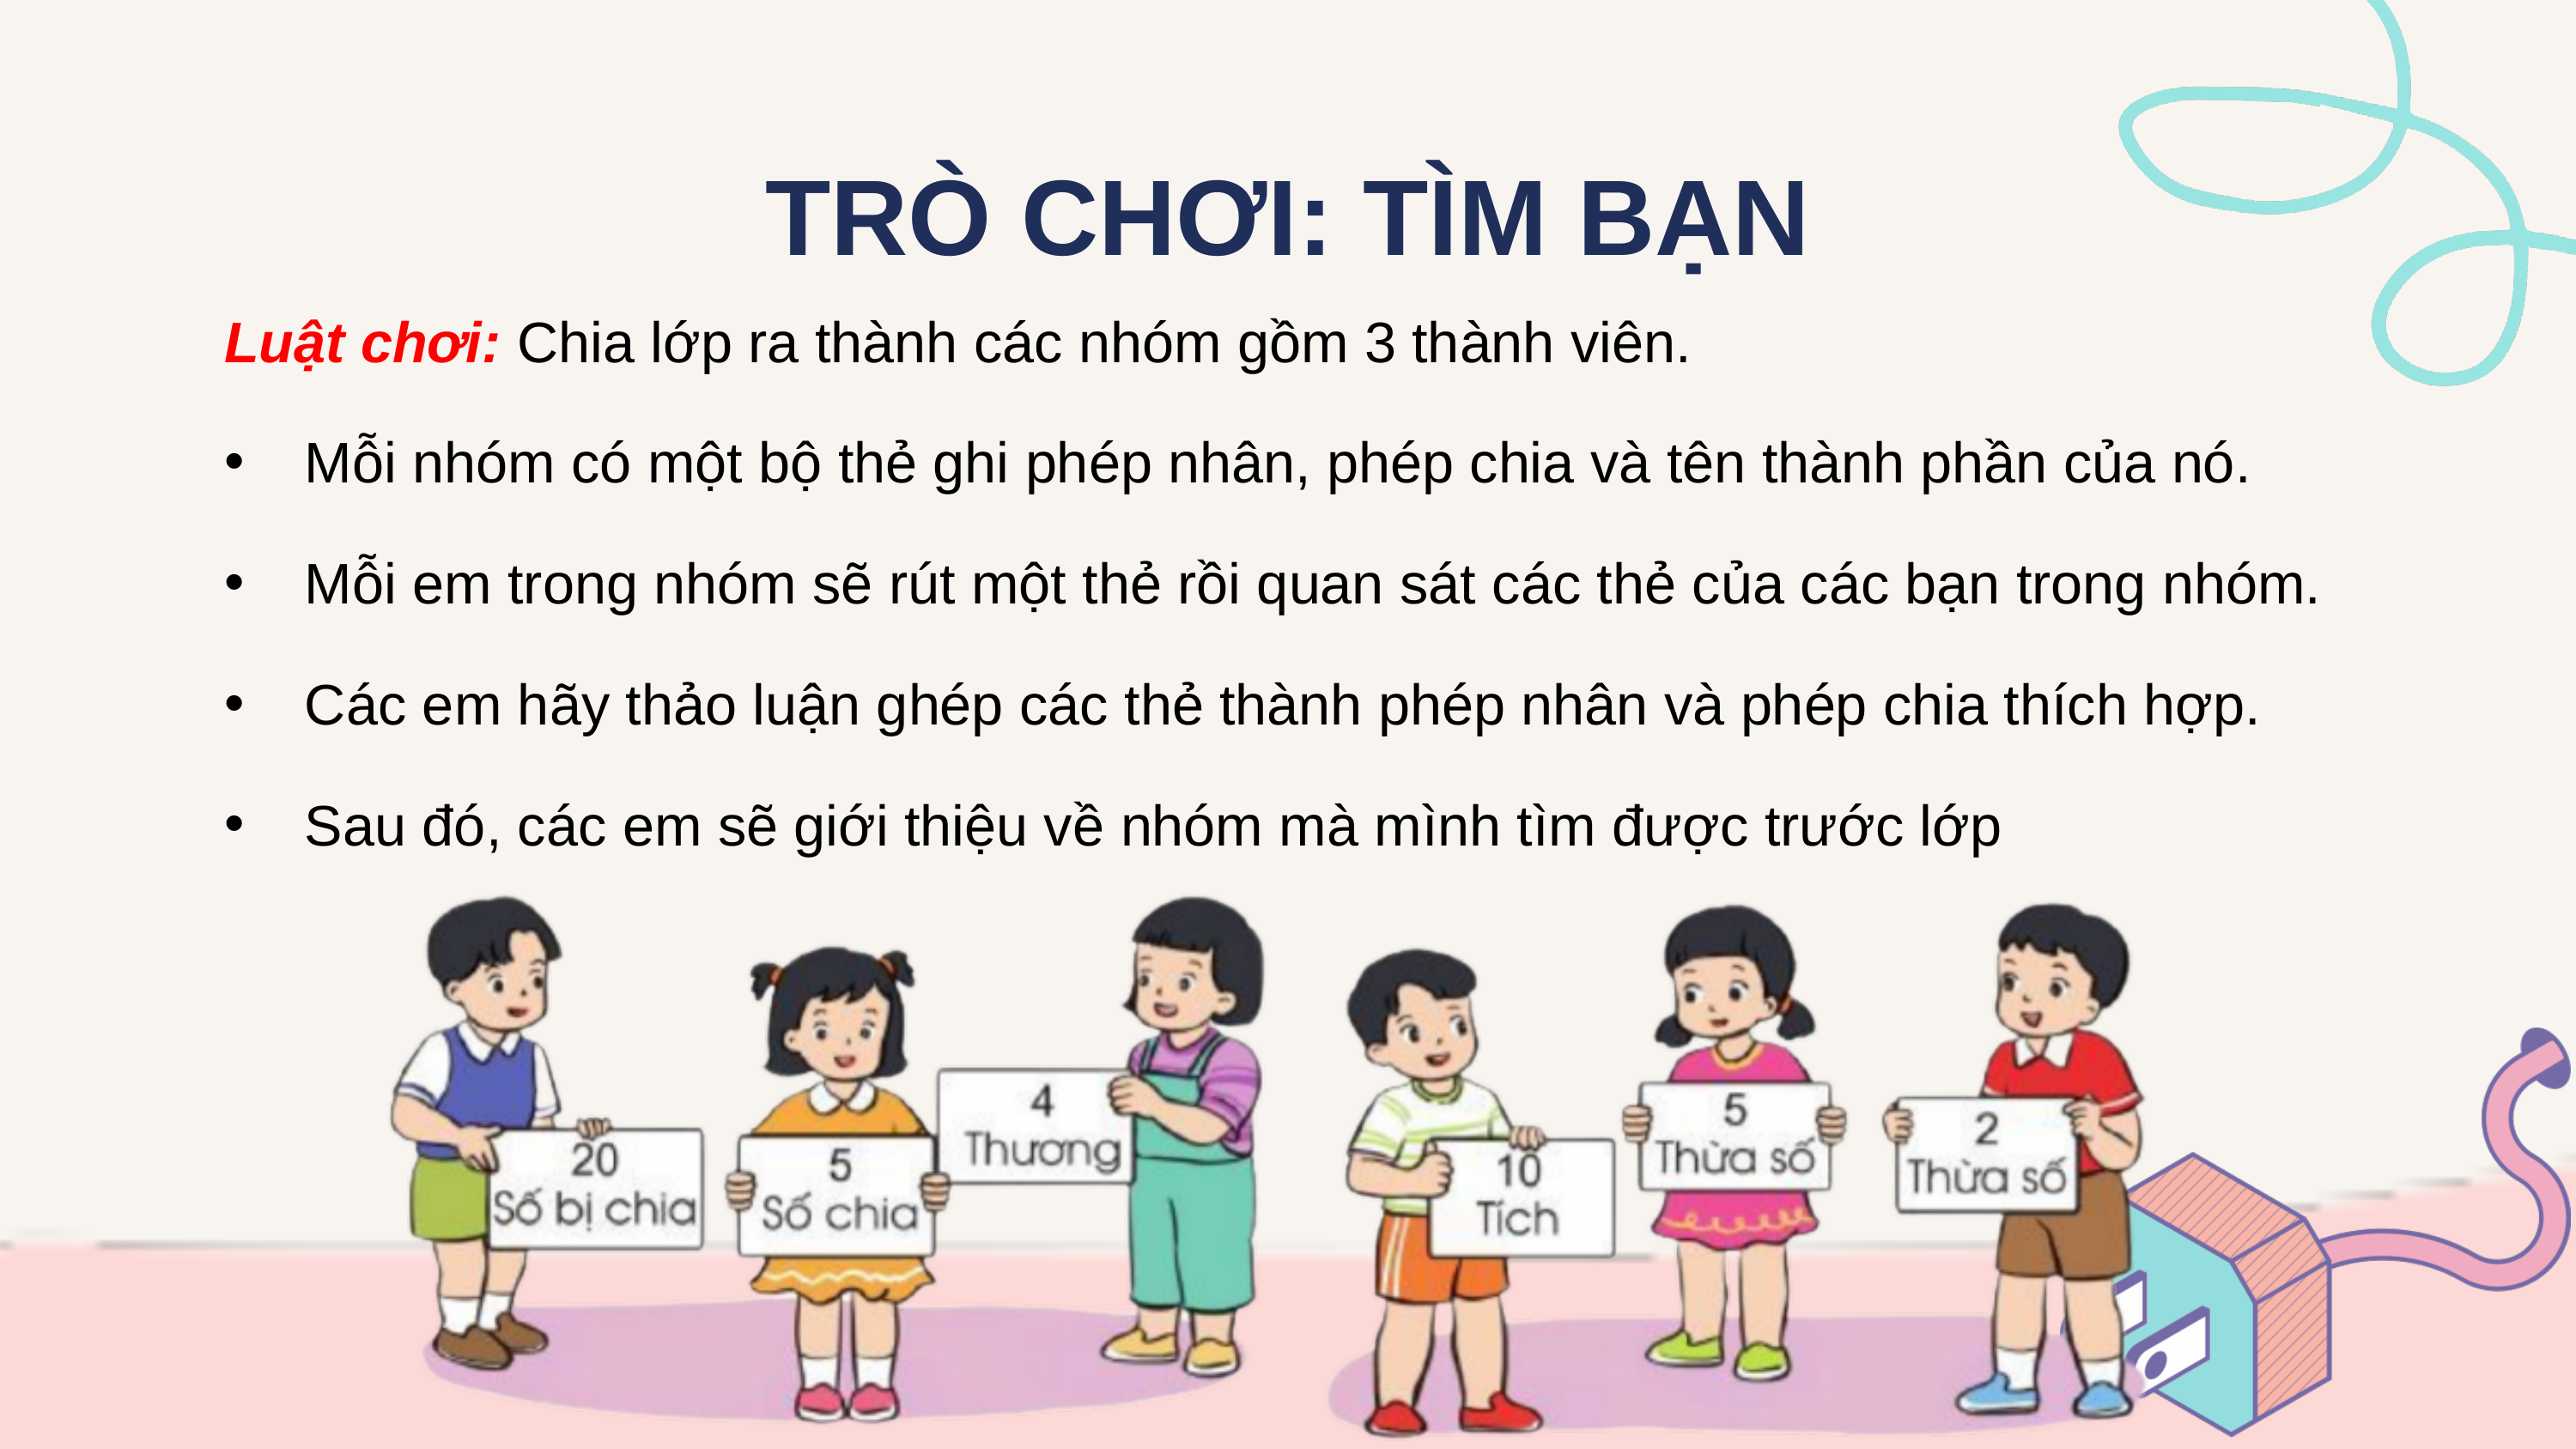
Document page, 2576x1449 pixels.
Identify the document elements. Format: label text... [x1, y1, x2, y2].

picture [2123, 0, 2576, 432]
text_box Luật chơi: Chia lớp ra thành các nhóm gồm 3 thành viên. Mỗi nhóm có một bộ thẻ ghi phép nhân, phép chia và tên thành phần của nó. Mỗi em trong nhóm sẽ rút một thẻ rồi quan sát các thẻ của các bạn trong nhóm. Các em hãy thảo luận ghép các thẻ thành phép nhân và phép chia thích hợp. Sau đó, các em sẽ giới thiệu về nhóm mà mình tìm được trước lớp [211, 264, 2365, 864]
text_box TRÒ CHƠI: TÌM BẠN [424, 67, 2152, 264]
picture [0, 853, 2576, 1449]
